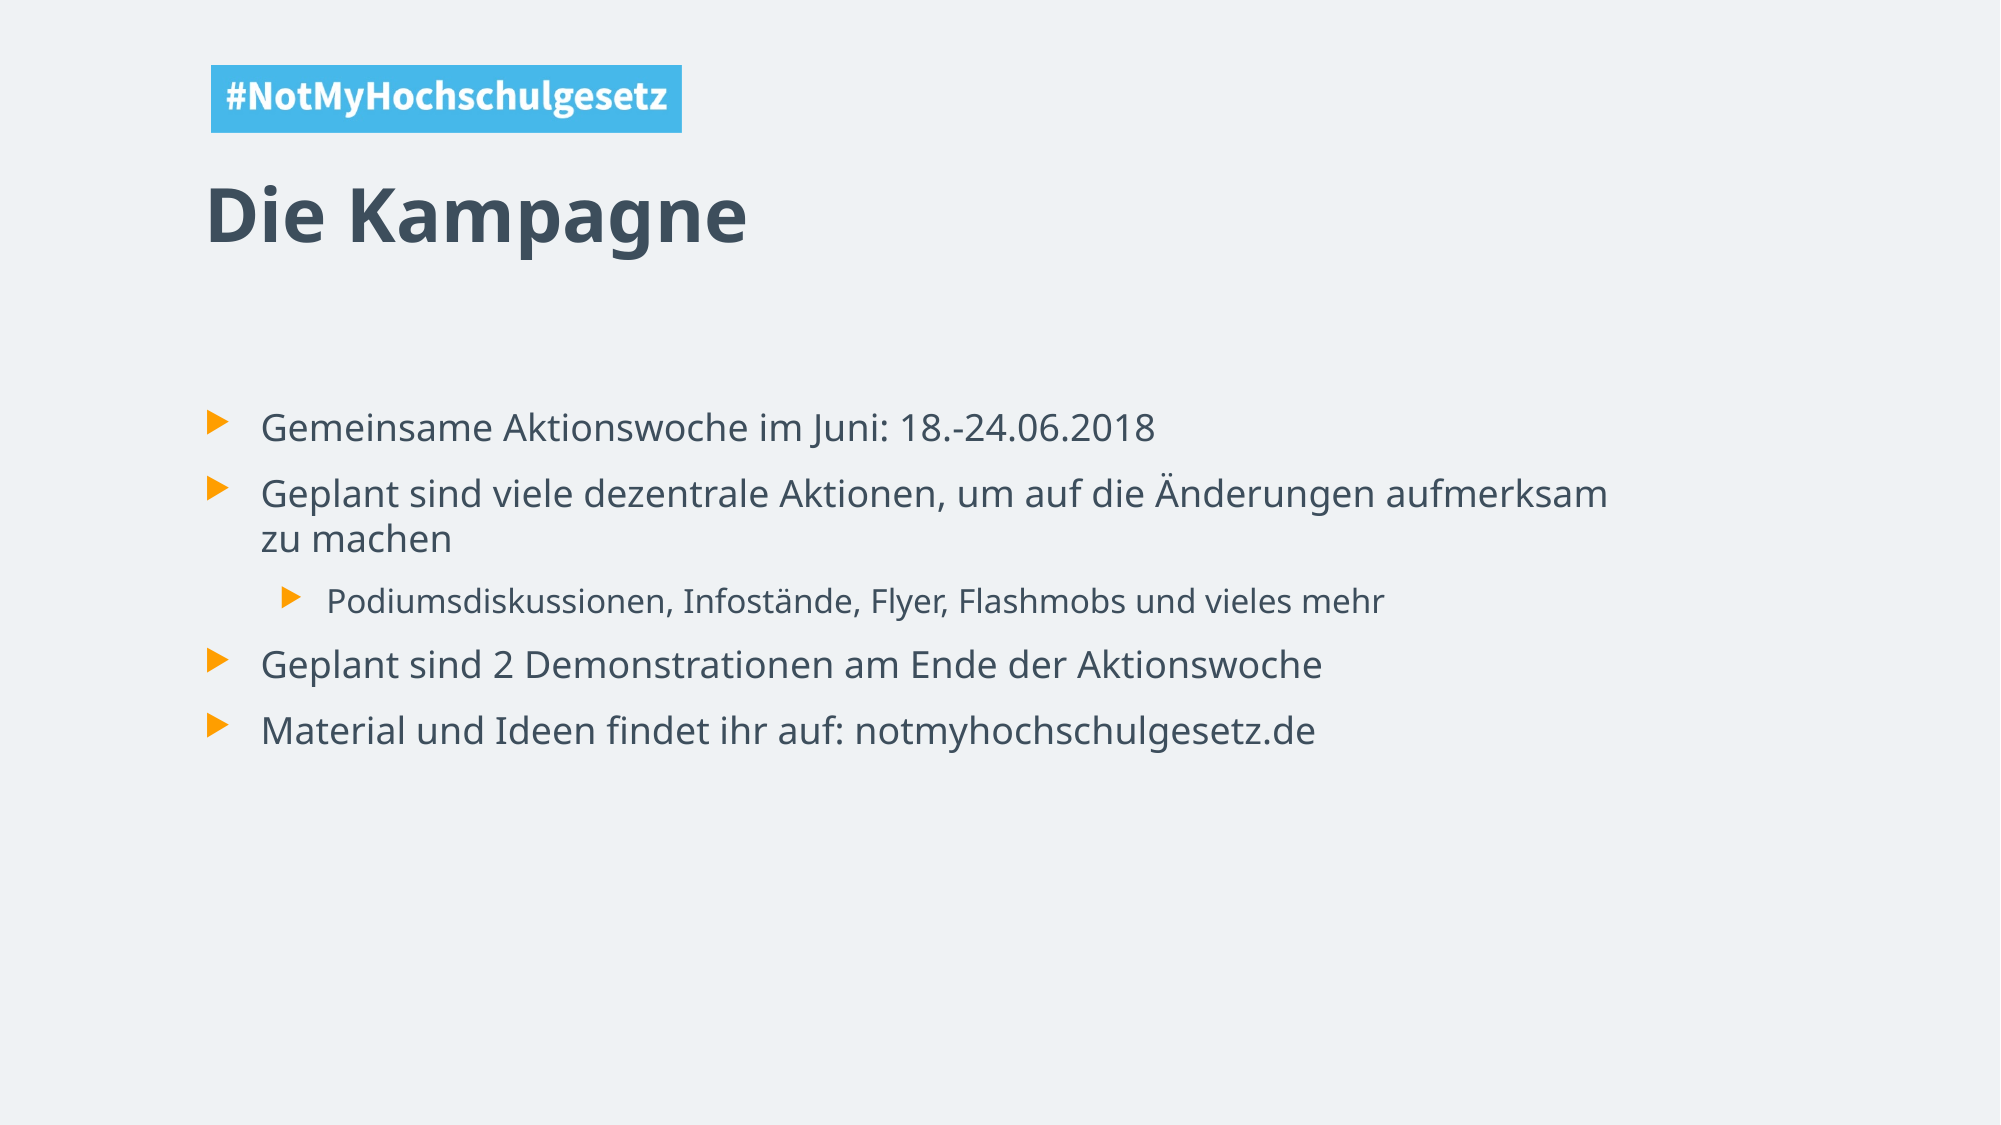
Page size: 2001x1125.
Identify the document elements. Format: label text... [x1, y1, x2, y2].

list Gemeinsame Aktionswoche im Juni: 18.-24.06.2018 Geplant sind viele dezentrale Aktionen, um auf die Änderungen aufmerksam zu machen Podiumsdiskussionen, Infostände, Flyer, Flashmobs und vieles mehr Geplant sind 2 Demonstrationen am Ende der Aktionswoche Material und Ideen findet ihr auf: notmyhochschulgesetz.de [189, 396, 1638, 957]
picture [211, 65, 682, 133]
title Die Kampagne [189, 159, 1627, 276]
